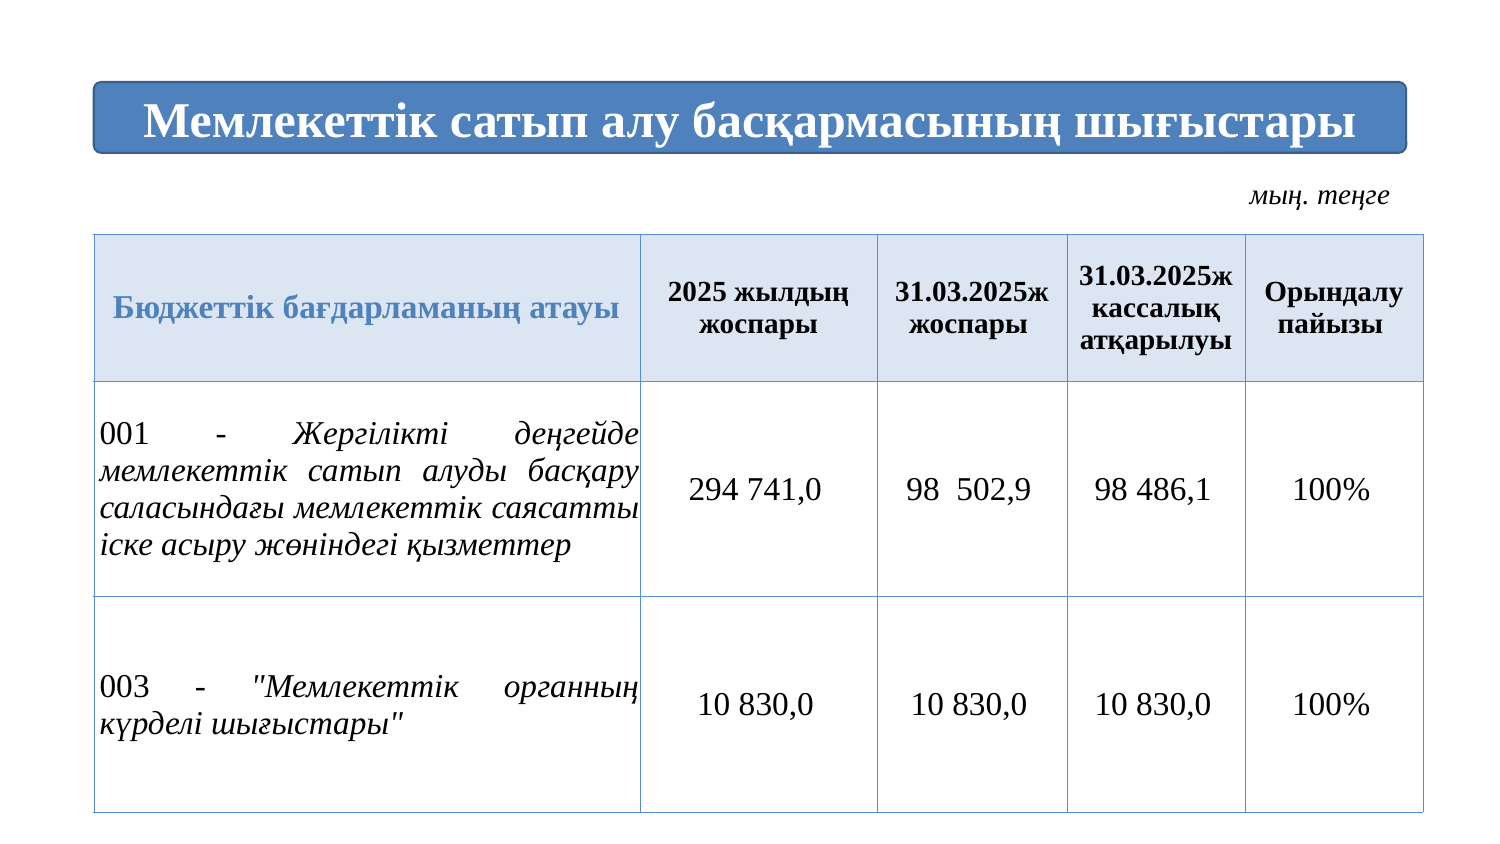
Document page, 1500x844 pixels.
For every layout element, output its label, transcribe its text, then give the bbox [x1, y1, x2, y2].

table_cell 98 486,1 [1068, 382, 1245, 596]
table_header 31.03.2025ж жоспары [878, 235, 1067, 381]
table_header 31.03.2025ж кассалық атқарылуы [1068, 235, 1245, 381]
table_cell 100% [1246, 382, 1423, 596]
text_box мың. теңге [1205, 174, 1392, 213]
table_header Орындалу пайызы [1246, 235, 1423, 381]
table_cell 001 - Жергілікті деңгейде мемлекеттік сатып алуды басқару саласындағы мемлекеттік саясатты іске асыру жөніндегі қызметтер [95, 382, 640, 596]
table_cell 10 830,0 [1068, 597, 1245, 812]
table_cell 003 - "Мемлекеттік органның күрделі шығыстары" [95, 597, 640, 812]
table_cell 10 830,0 [641, 597, 877, 812]
table_cell 294 741,0 [641, 382, 877, 596]
table_header 2025 жылдың жоспары [641, 235, 877, 381]
table_header Бюджеттік бағдарламаның атауы [95, 235, 640, 381]
table_cell 98 502,9 [878, 382, 1067, 596]
table_cell 10 830,0 [878, 597, 1067, 812]
text_box Мемлекеттік сатып алу басқармасының шығыстары [91, 79, 1409, 155]
table_cell 100% [1246, 597, 1423, 812]
